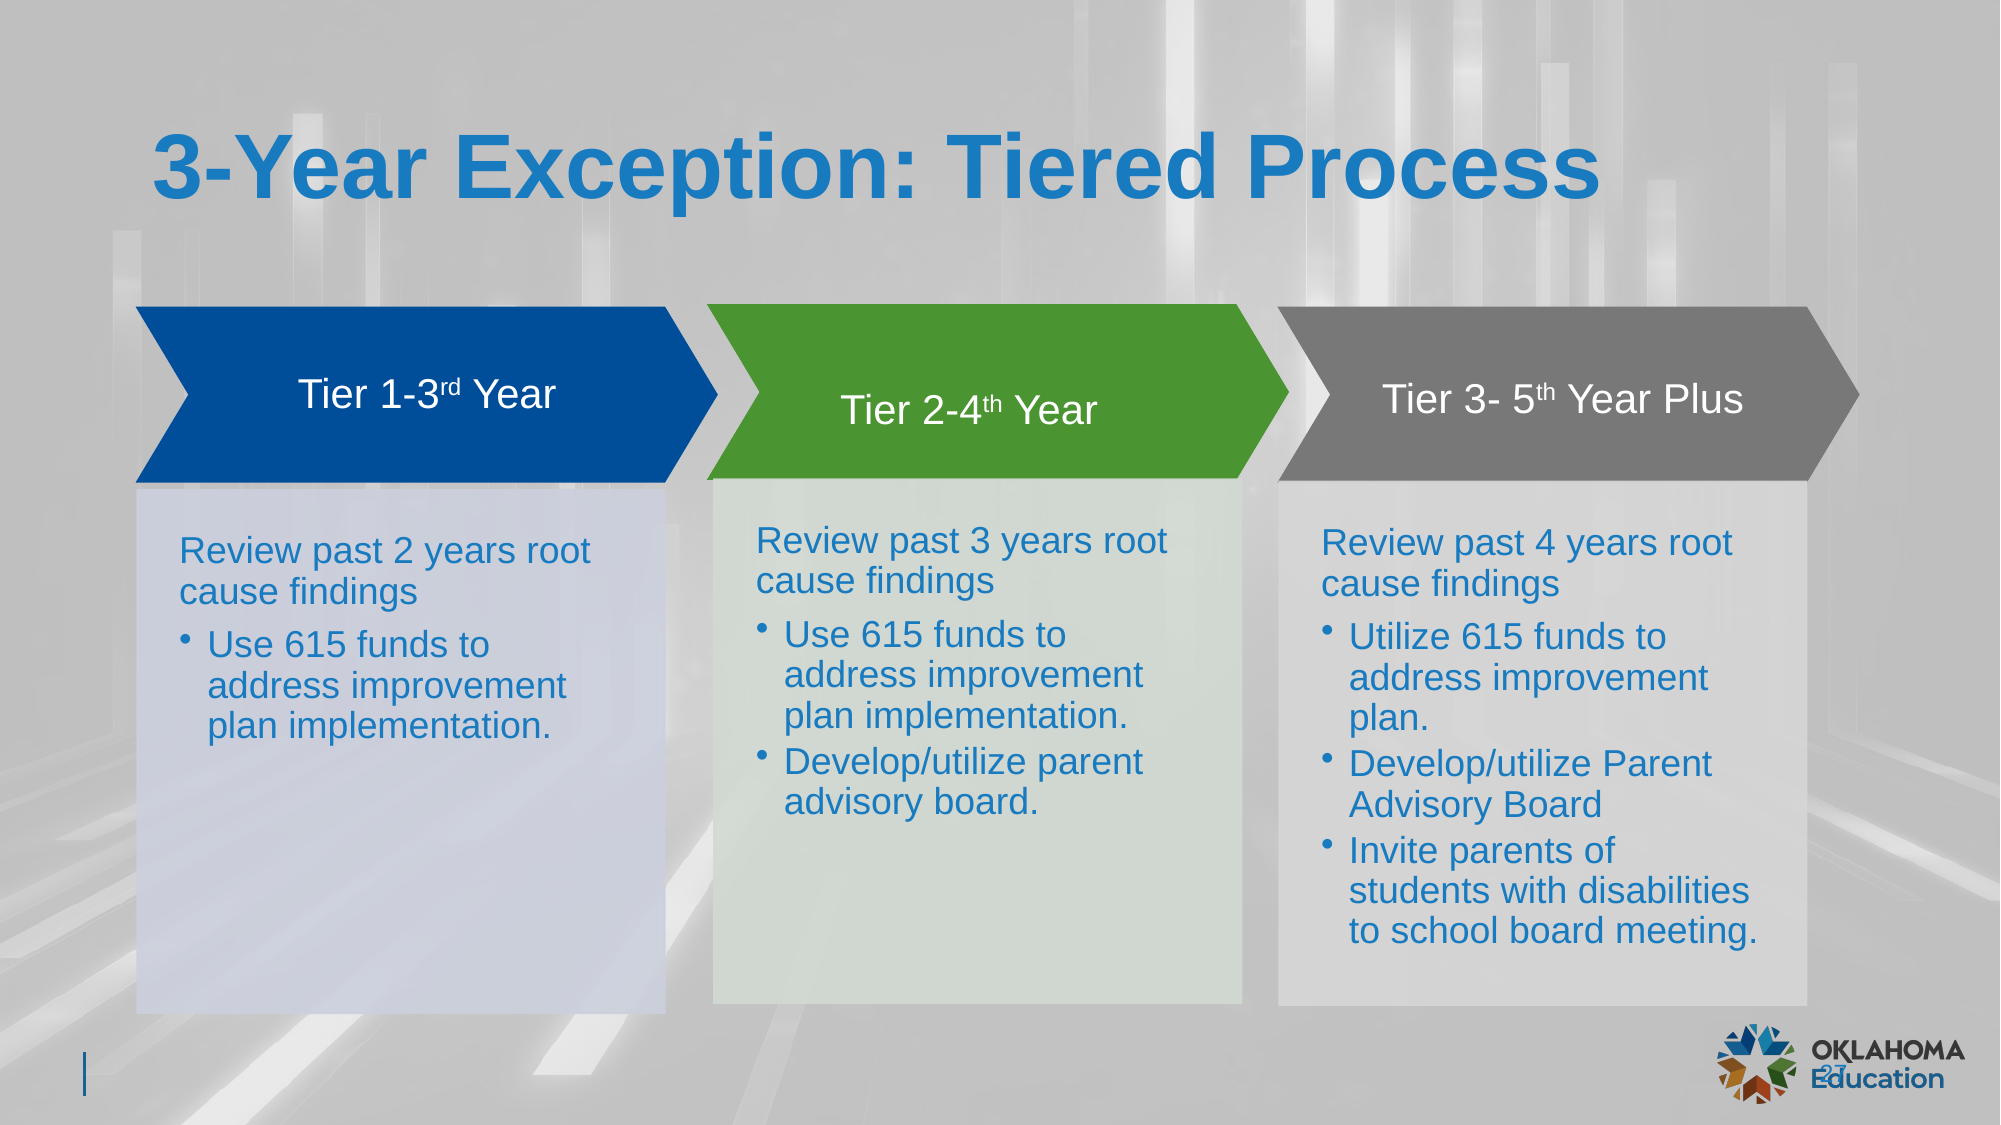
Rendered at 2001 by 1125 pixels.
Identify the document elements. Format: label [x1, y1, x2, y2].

picture [0, 0, 2000, 1125]
text_box [137, 299, 1863, 1014]
